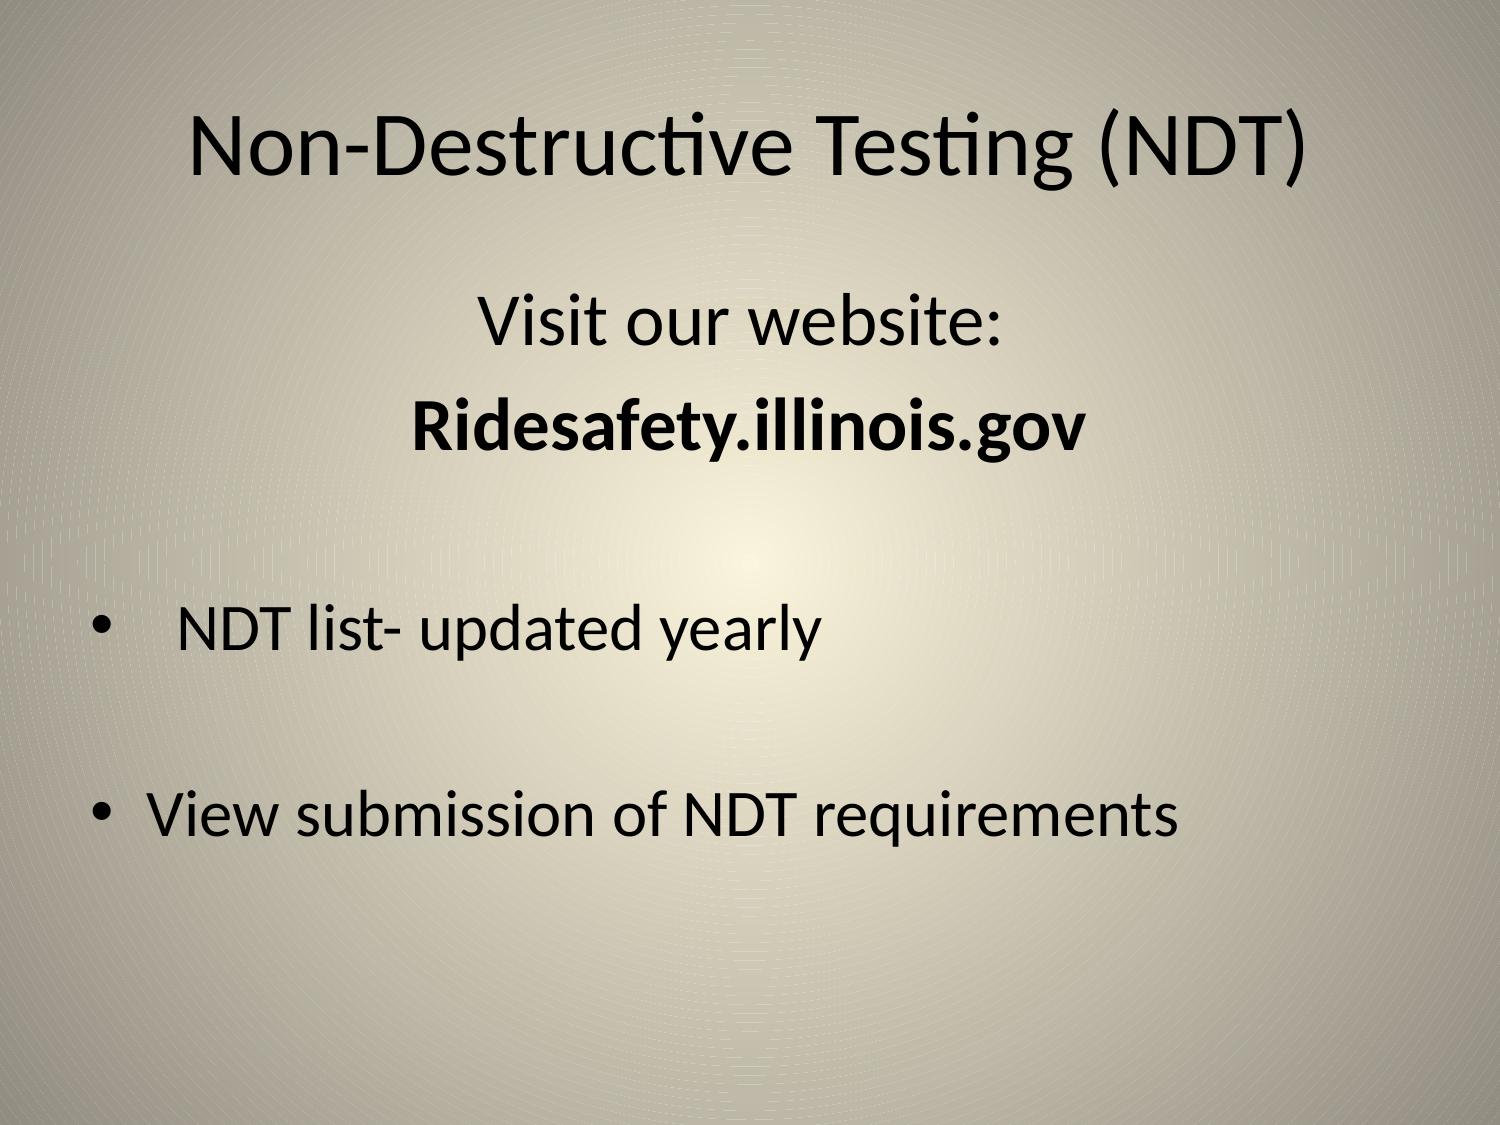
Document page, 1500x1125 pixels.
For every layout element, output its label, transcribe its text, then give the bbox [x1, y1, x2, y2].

title Non-Destructive Testing (NDT) [75, 45, 1425, 233]
list Visit our website: Ridesafety.illinois.gov NDT list- updated yearly View submission of NDT requirements [75, 262, 1425, 1005]
